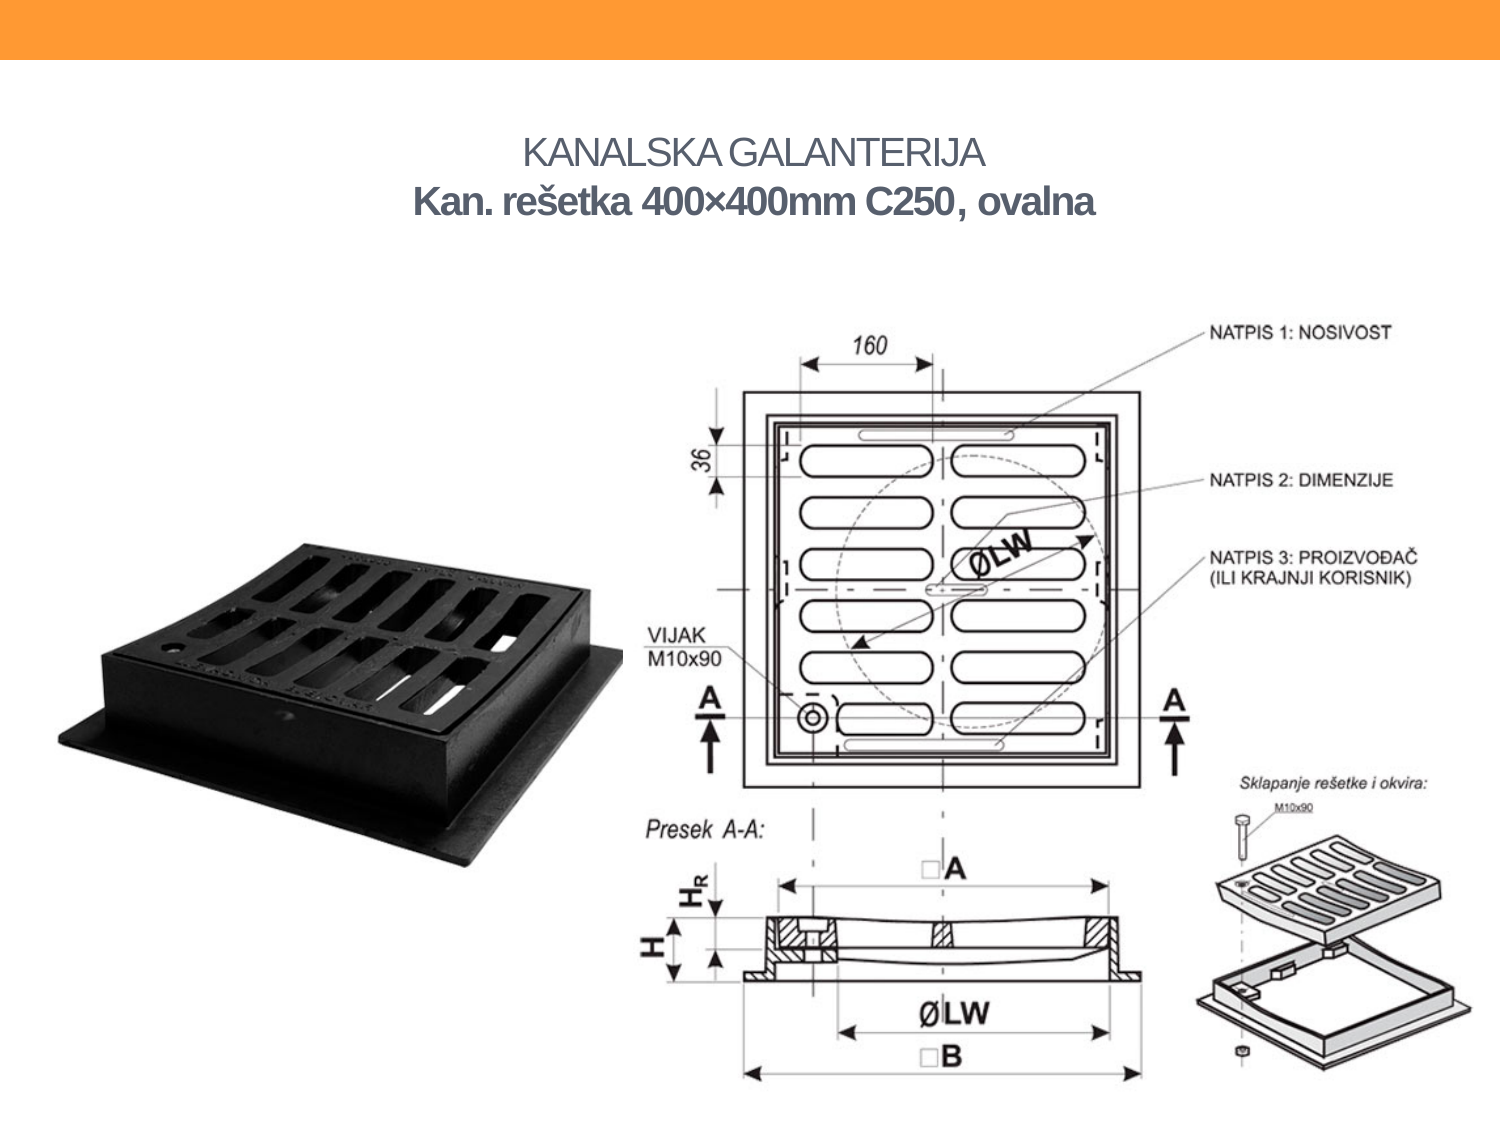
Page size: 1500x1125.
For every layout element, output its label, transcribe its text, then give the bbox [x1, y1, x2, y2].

title KANALSKA GALANTERIJA Kan. rešetka 400×400mm C250, ovalna [79, 118, 1430, 281]
picture [623, 275, 1474, 1125]
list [0, 329, 620, 1065]
